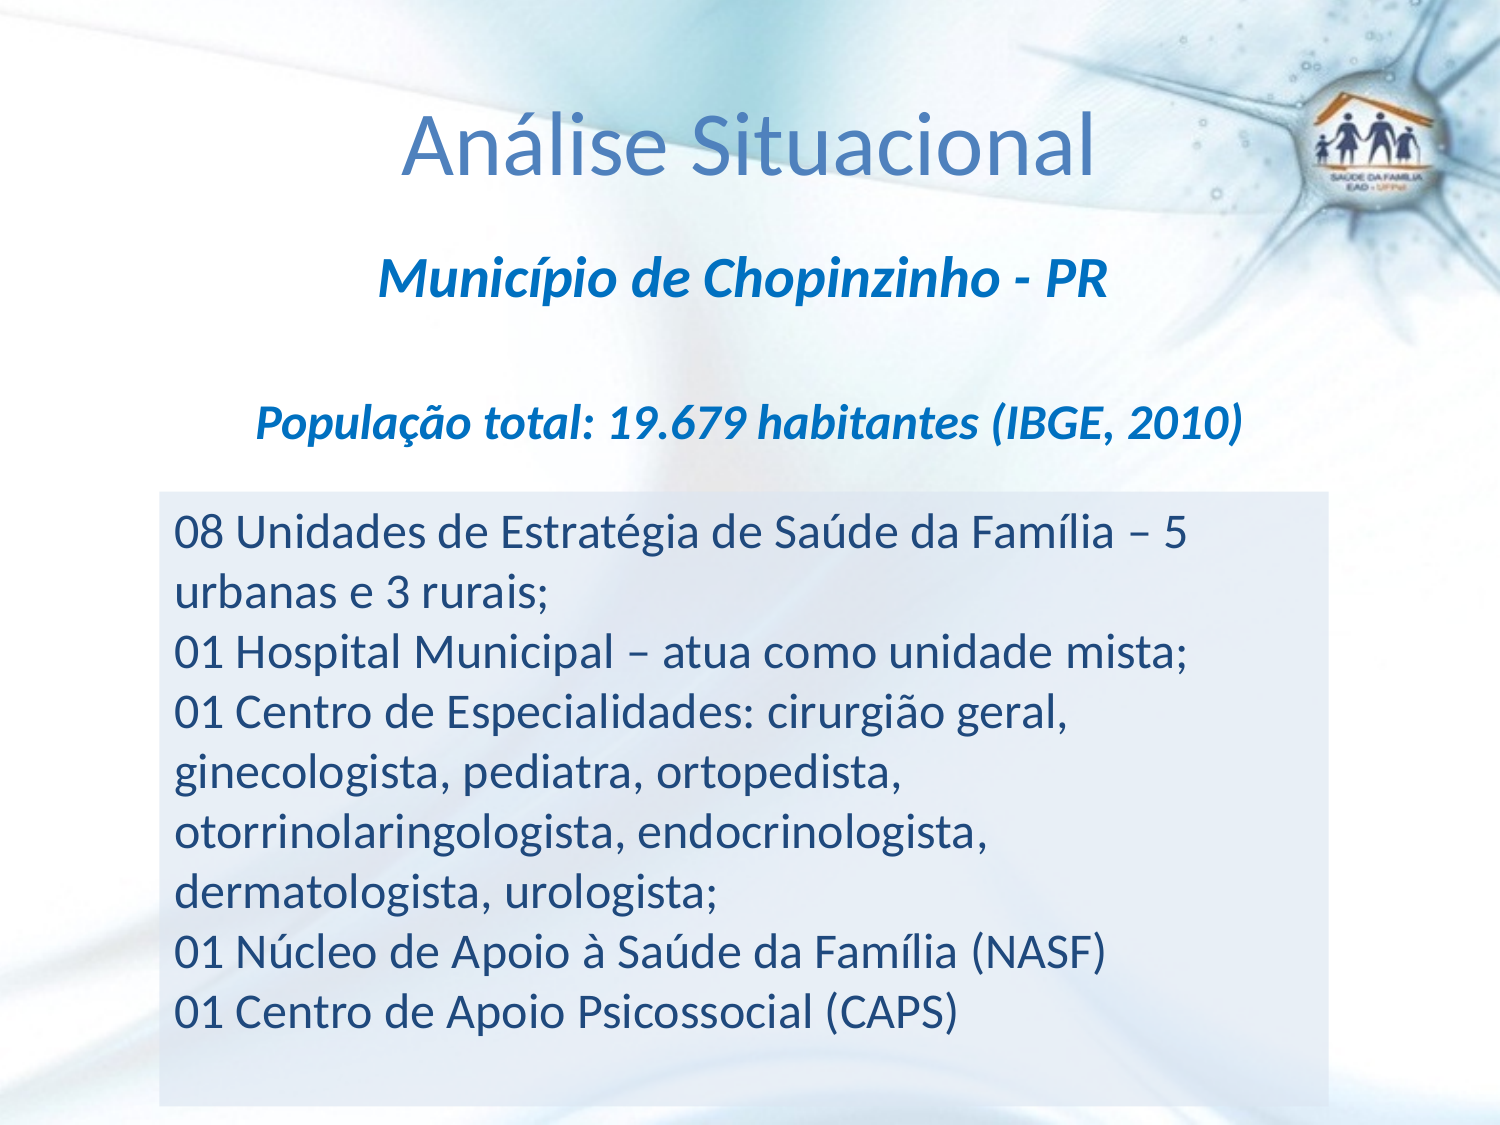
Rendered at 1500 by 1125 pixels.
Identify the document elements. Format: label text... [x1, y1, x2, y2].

list Município de Chopinzinho - PR População total: 19.679 habitantes (IBGE, 2010) [75, 231, 1425, 975]
text_box 08 Unidades de Estratégia de Saúde da Família – 5 urbanas e 3 rurais; 01 Hospital Municipal – atua como unidade mista; 01 Centro de Especialidades: cirurgião geral, ginecologista, pediatra, ortopedista, otorrinolaringologista, endocrinologista, dermatologista, urologista; 01 Núcleo de Apoio à Saúde da Família (NASF) 01 Centro de Apoio Psicossocial (CAPS) [159, 491, 1329, 1107]
picture [0, 0, 1500, 1125]
title Análise Situacional [75, 45, 1425, 231]
